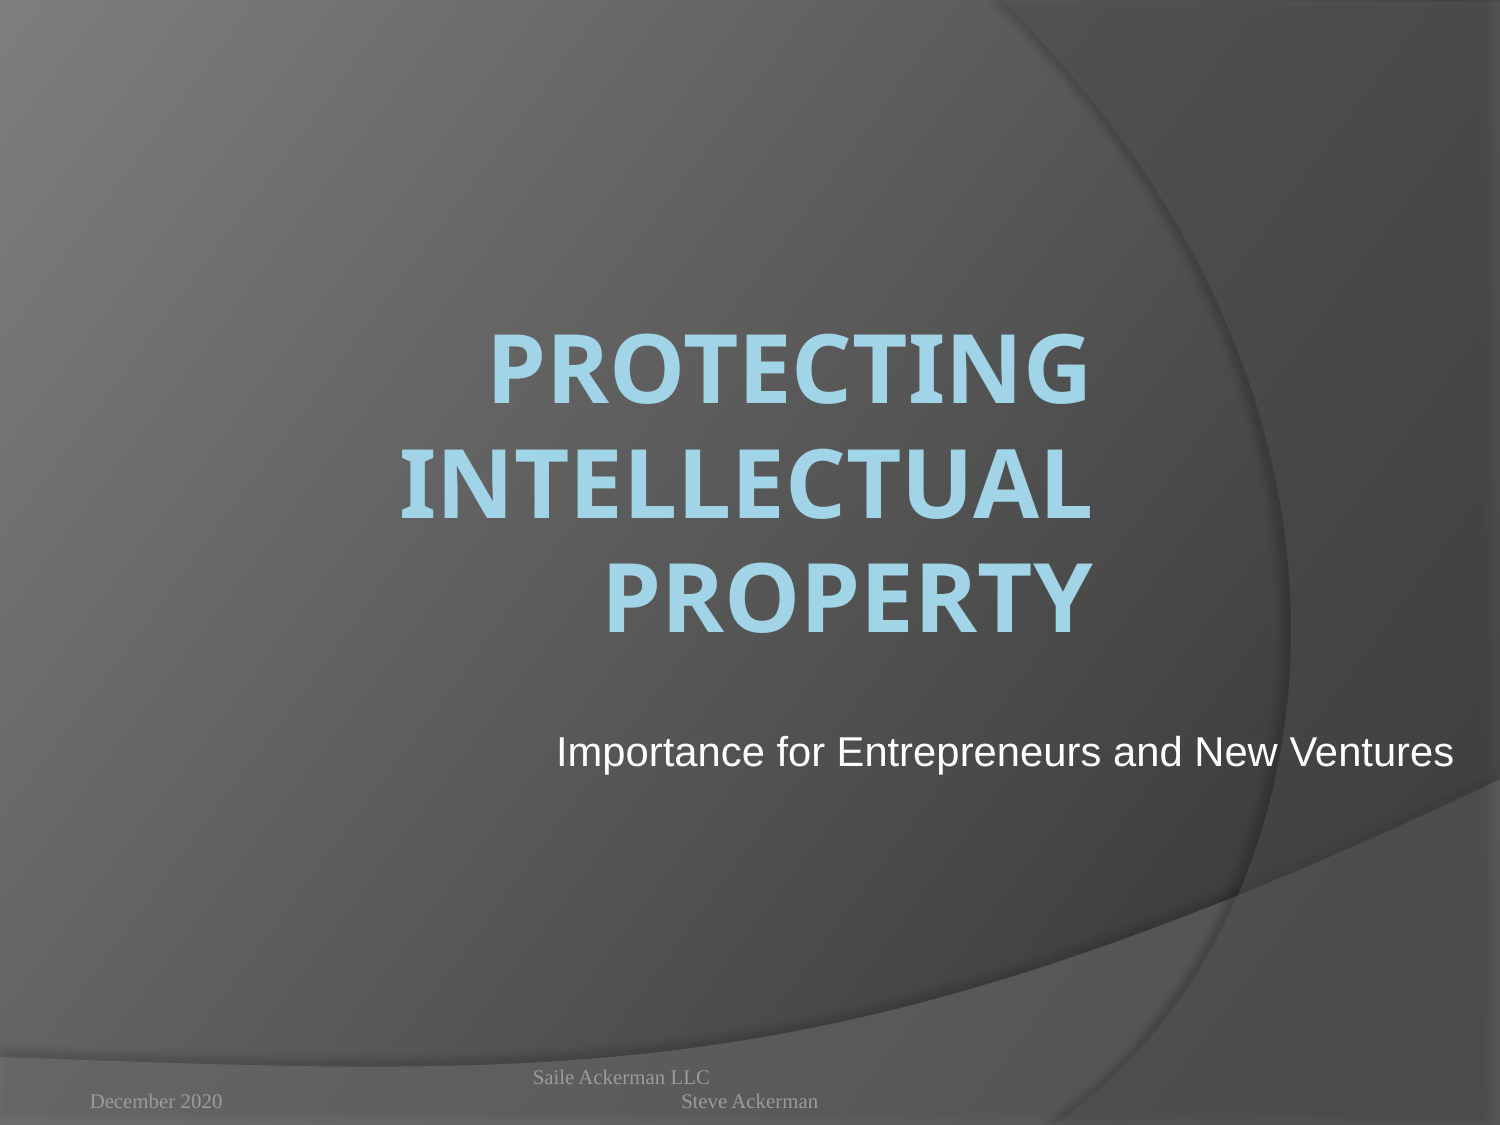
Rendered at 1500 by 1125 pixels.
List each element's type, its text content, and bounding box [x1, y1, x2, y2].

title PROTECTING Intellectual property [37, 299, 1101, 678]
footer Saile Ackerman LLC Steve Ackerman [512, 1053, 988, 1114]
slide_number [75, 1053, 425, 1114]
subtitle Importance for Entrepreneurs and New Ventures [412, 687, 1463, 776]
